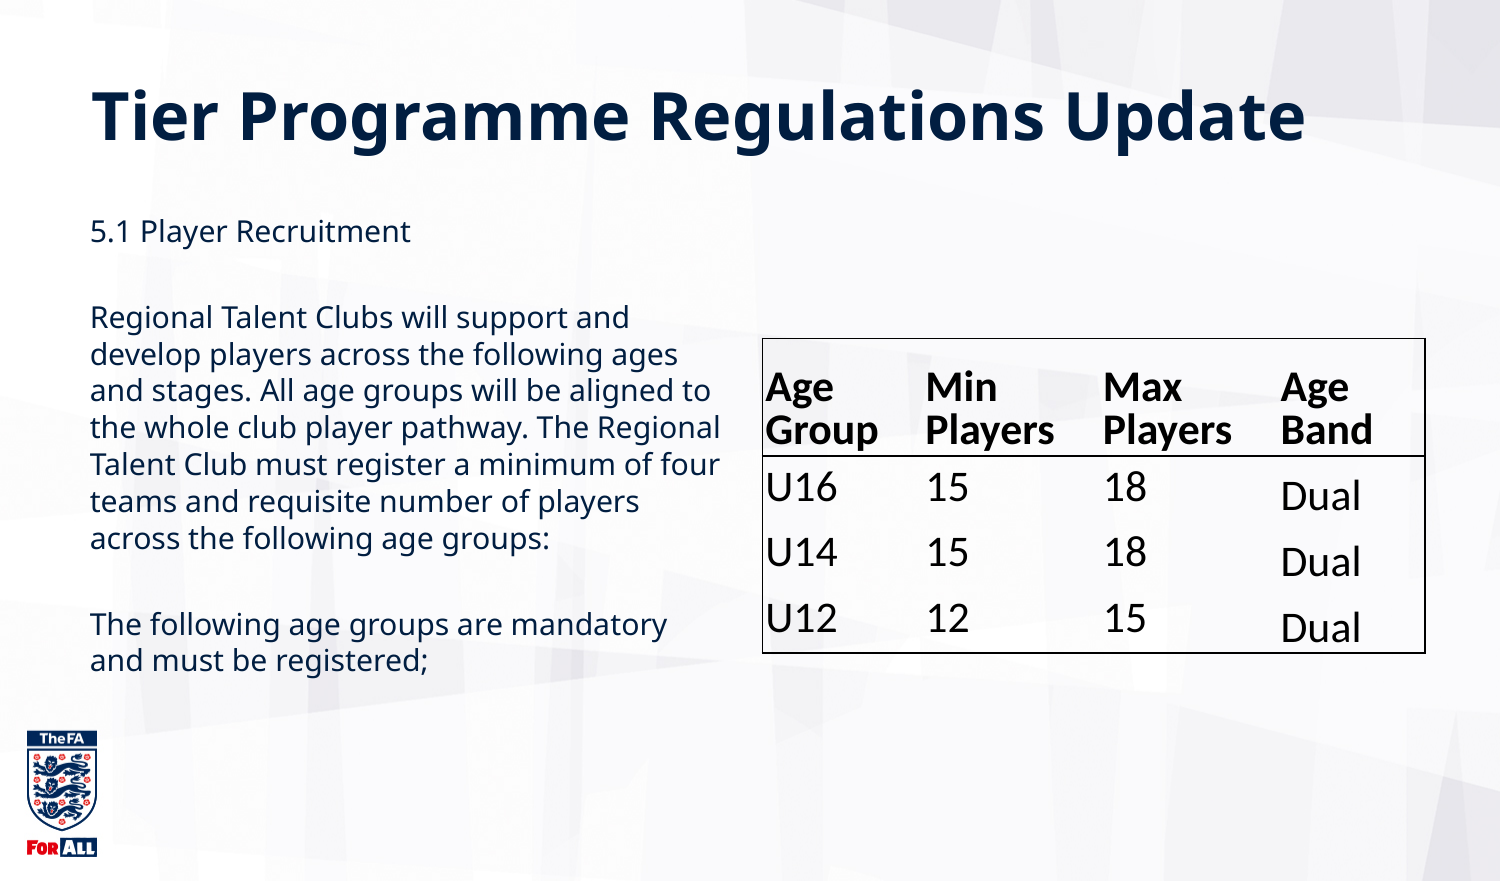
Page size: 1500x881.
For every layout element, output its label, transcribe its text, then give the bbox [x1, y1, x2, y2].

table_header Age Group [763, 339, 923, 455]
table_header Max Players [1100, 339, 1278, 455]
table_cell 18 [1100, 457, 1278, 522]
table_cell U16 [763, 457, 923, 522]
table_cell Dual [1278, 457, 1424, 522]
table_cell 12 [923, 587, 1100, 652]
table_cell 15 [1100, 587, 1278, 652]
table_cell Dual [1278, 522, 1424, 587]
list Tier Programme Regulations Update [76, 62, 1424, 204]
list 5.1 Player Recruitment Regional Talent Clubs will support and develop players across the following ages and stages. All age groups will be aligned to the whole club player pathway. The Regional Talent Club must register a minimum of four teams and requisite number of players across the following age groups: The following age groups are mandatory and must be registered; [75, 205, 738, 787]
table_cell U12 [763, 587, 923, 652]
picture [0, 0, 1500, 881]
table_cell 15 [923, 457, 1100, 522]
table_cell U14 [763, 522, 923, 587]
table_cell Dual [1278, 587, 1424, 652]
table_header Min Players [923, 339, 1100, 455]
table_cell 15 [923, 522, 1100, 587]
table_header Age Band [1278, 339, 1424, 455]
table_cell 18 [1100, 522, 1278, 587]
